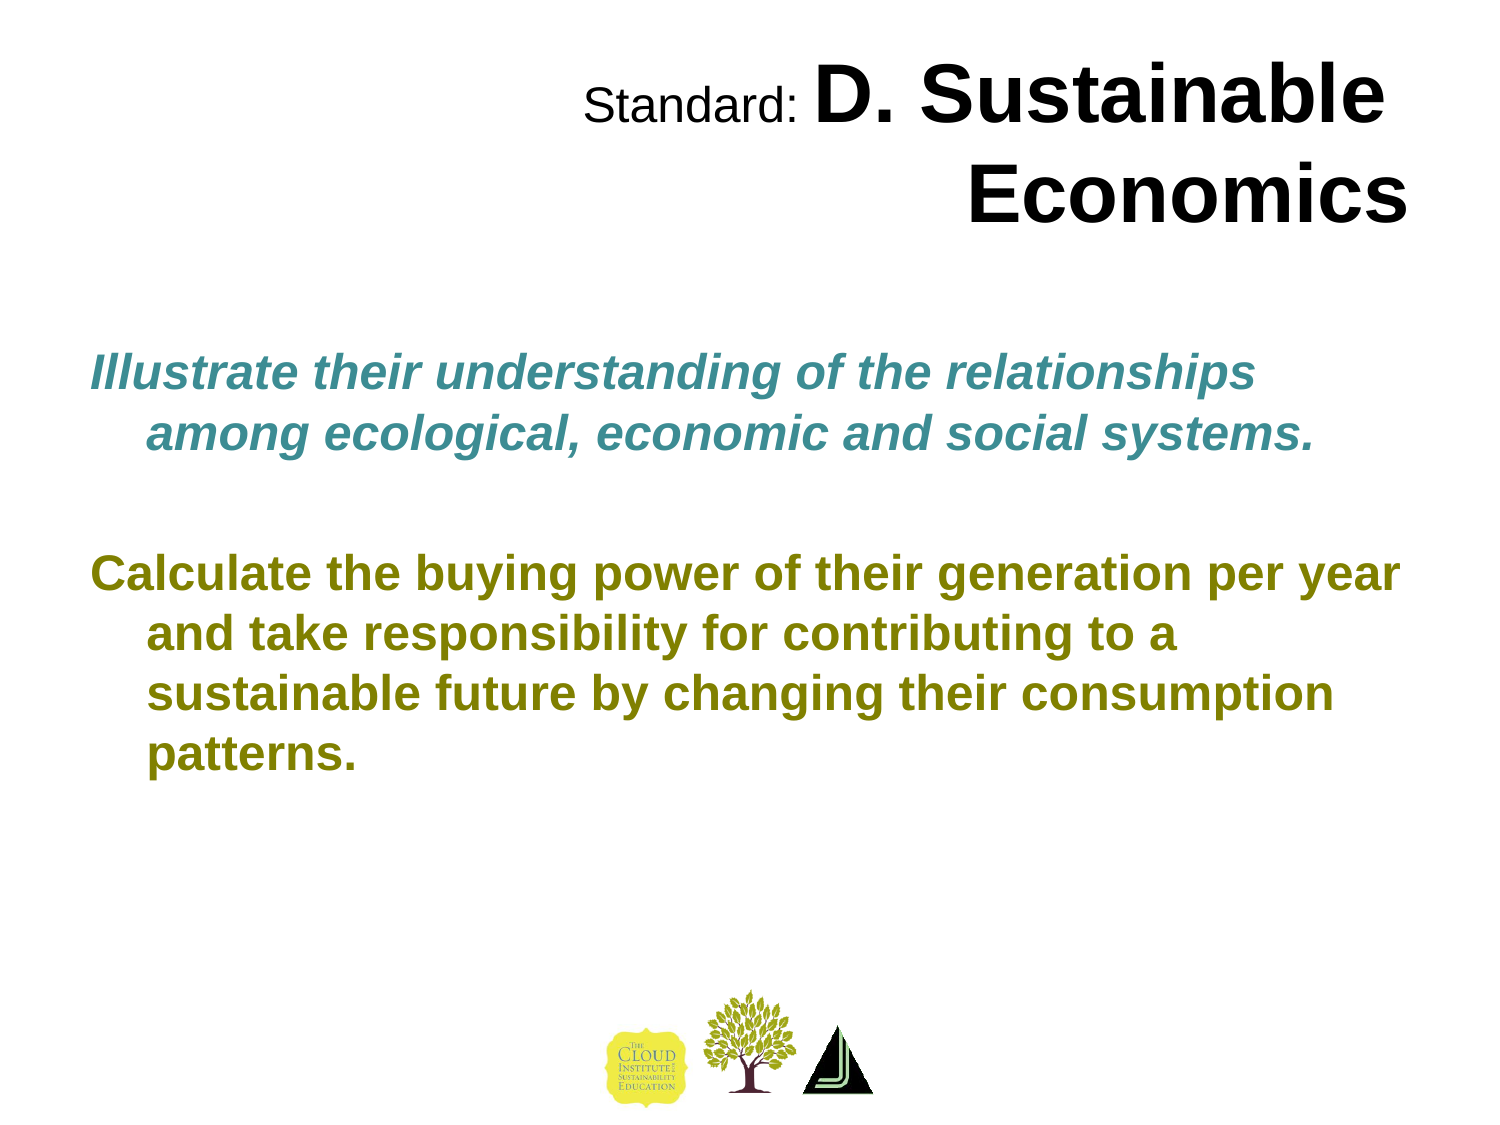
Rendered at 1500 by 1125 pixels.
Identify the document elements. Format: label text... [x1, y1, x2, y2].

picture [699, 1006, 874, 1097]
title Standard: D. Sustainable Economics [74, 44, 1426, 233]
list Illustrate their understanding of the relationships among ecological, economic and social systems. Calculate the buying power of their generation per year and take responsibility for contributing to a sustainable future by changing their consumption patterns. [74, 262, 1426, 1006]
picture [600, 1024, 693, 1113]
